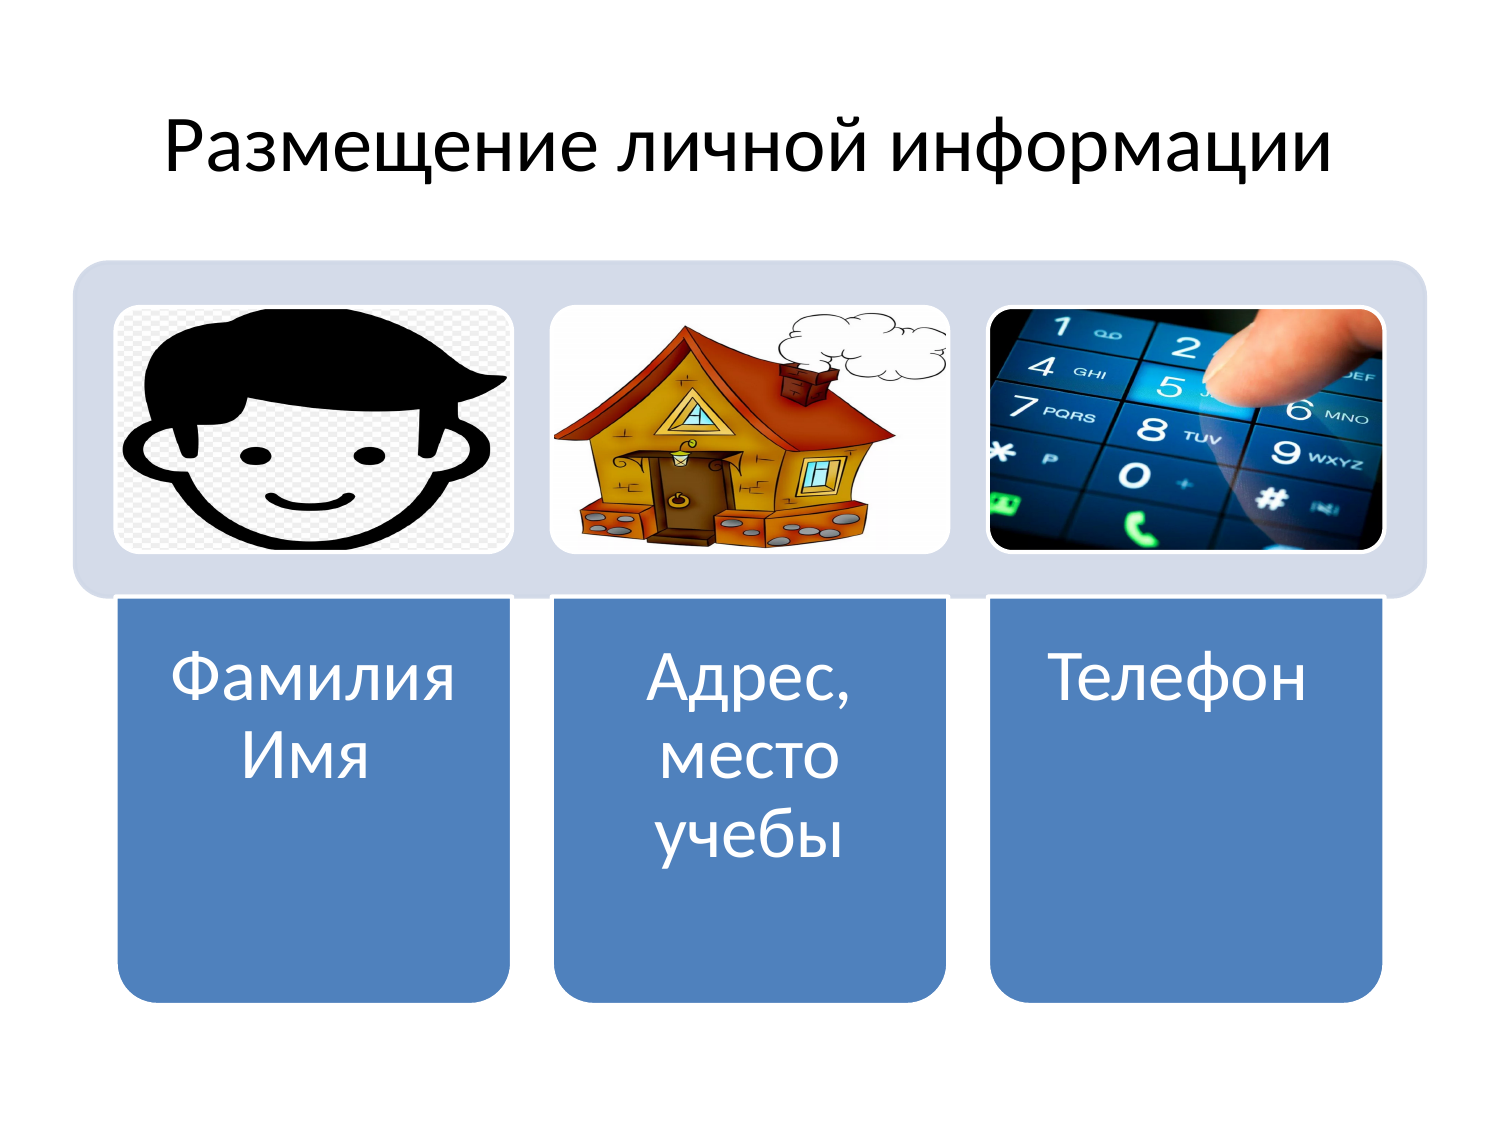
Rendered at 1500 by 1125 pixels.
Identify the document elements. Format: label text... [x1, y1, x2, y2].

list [74, 262, 1426, 1006]
title Размещение личной информации [75, 45, 1425, 233]
